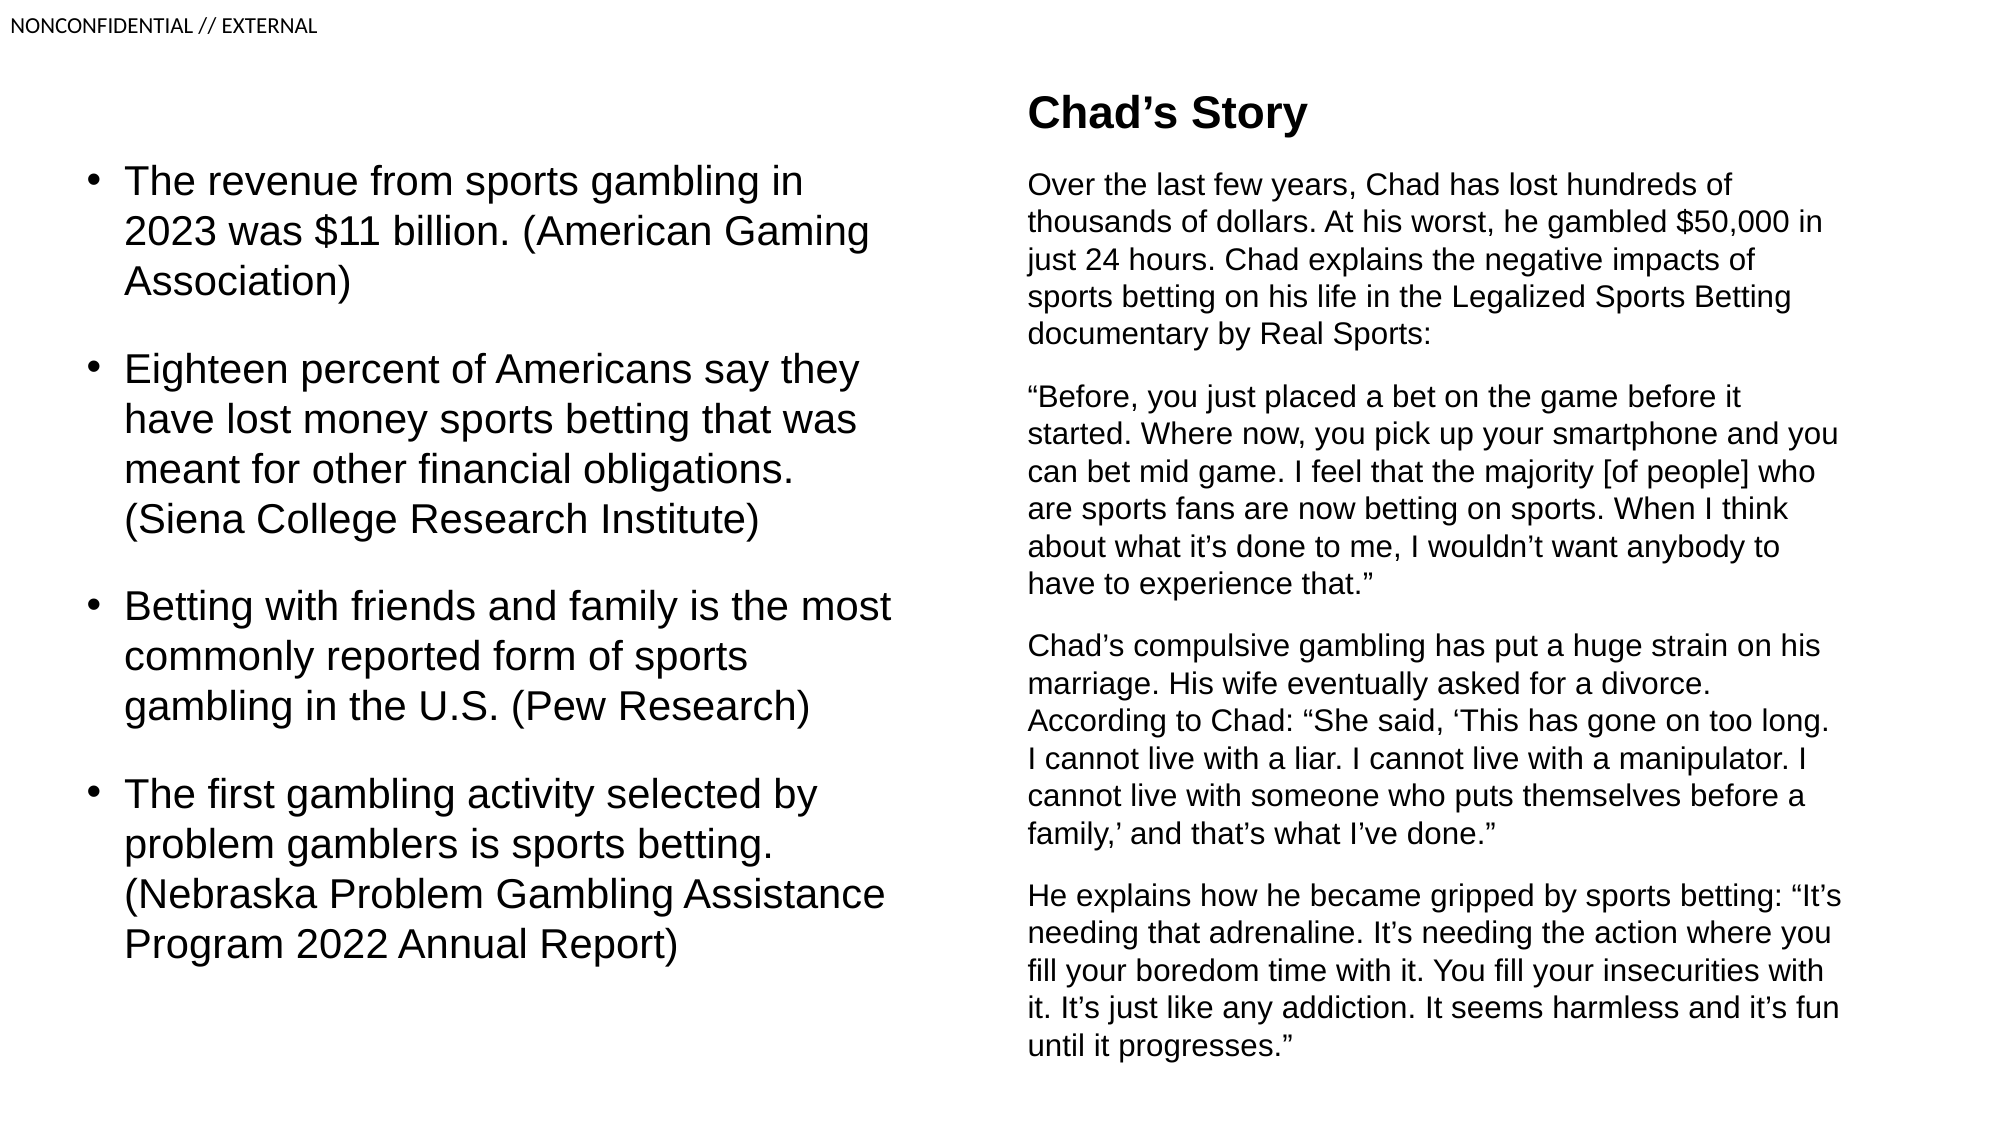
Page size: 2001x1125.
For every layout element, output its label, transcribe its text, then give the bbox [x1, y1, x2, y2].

list Chad’s Story Over the last few years, Chad has lost hundreds of thousands of dollars. At his worst, he gambled $50,000 in just 24 hours. Chad explains the negative impacts of sports betting on his life in the Legalized Sports Betting documentary by Real Sports: “Before, you just placed a bet on the game before it started. Where now, you pick up your smartphone and you can bet mid game. I feel that the majority [of people] who are sports fans are now betting on sports. When I think about what it’s done to me, I wouldn’t want anybody to have to experience that.” Chad’s compulsive gambling has put a huge strain on his marriage. His wife eventually asked for a divorce. According to Chad: “She said, ‘This has gone on too long. I cannot live with a liar. I cannot live with a manipulator. I cannot live with someone who puts themselves before a family,’ and that’s what I’ve done.” He explains how he became gripped by sports betting: “It’s needing that adrenaline. It’s needing the action where you fill your boredom time with it. You fill your insecurities with it. It’s just like any addiction. It seems harmless and it’s fun until it progresses.” [1012, 81, 1863, 1081]
list The revenue from sports gambling in 2023 was $11 billion. (American Gaming Association) Eighteen percent of Americans say they have lost money sports betting that was meant for other financial obligations. (Siena College Research Institute) Betting with friends and family is the most commonly reported form of sports gambling in the U.S. (Pew Research) The first gambling activity selected by problem gamblers is sports betting. (Nebraska Problem Gambling Assistance Program 2022 Annual Report) [71, 146, 922, 979]
